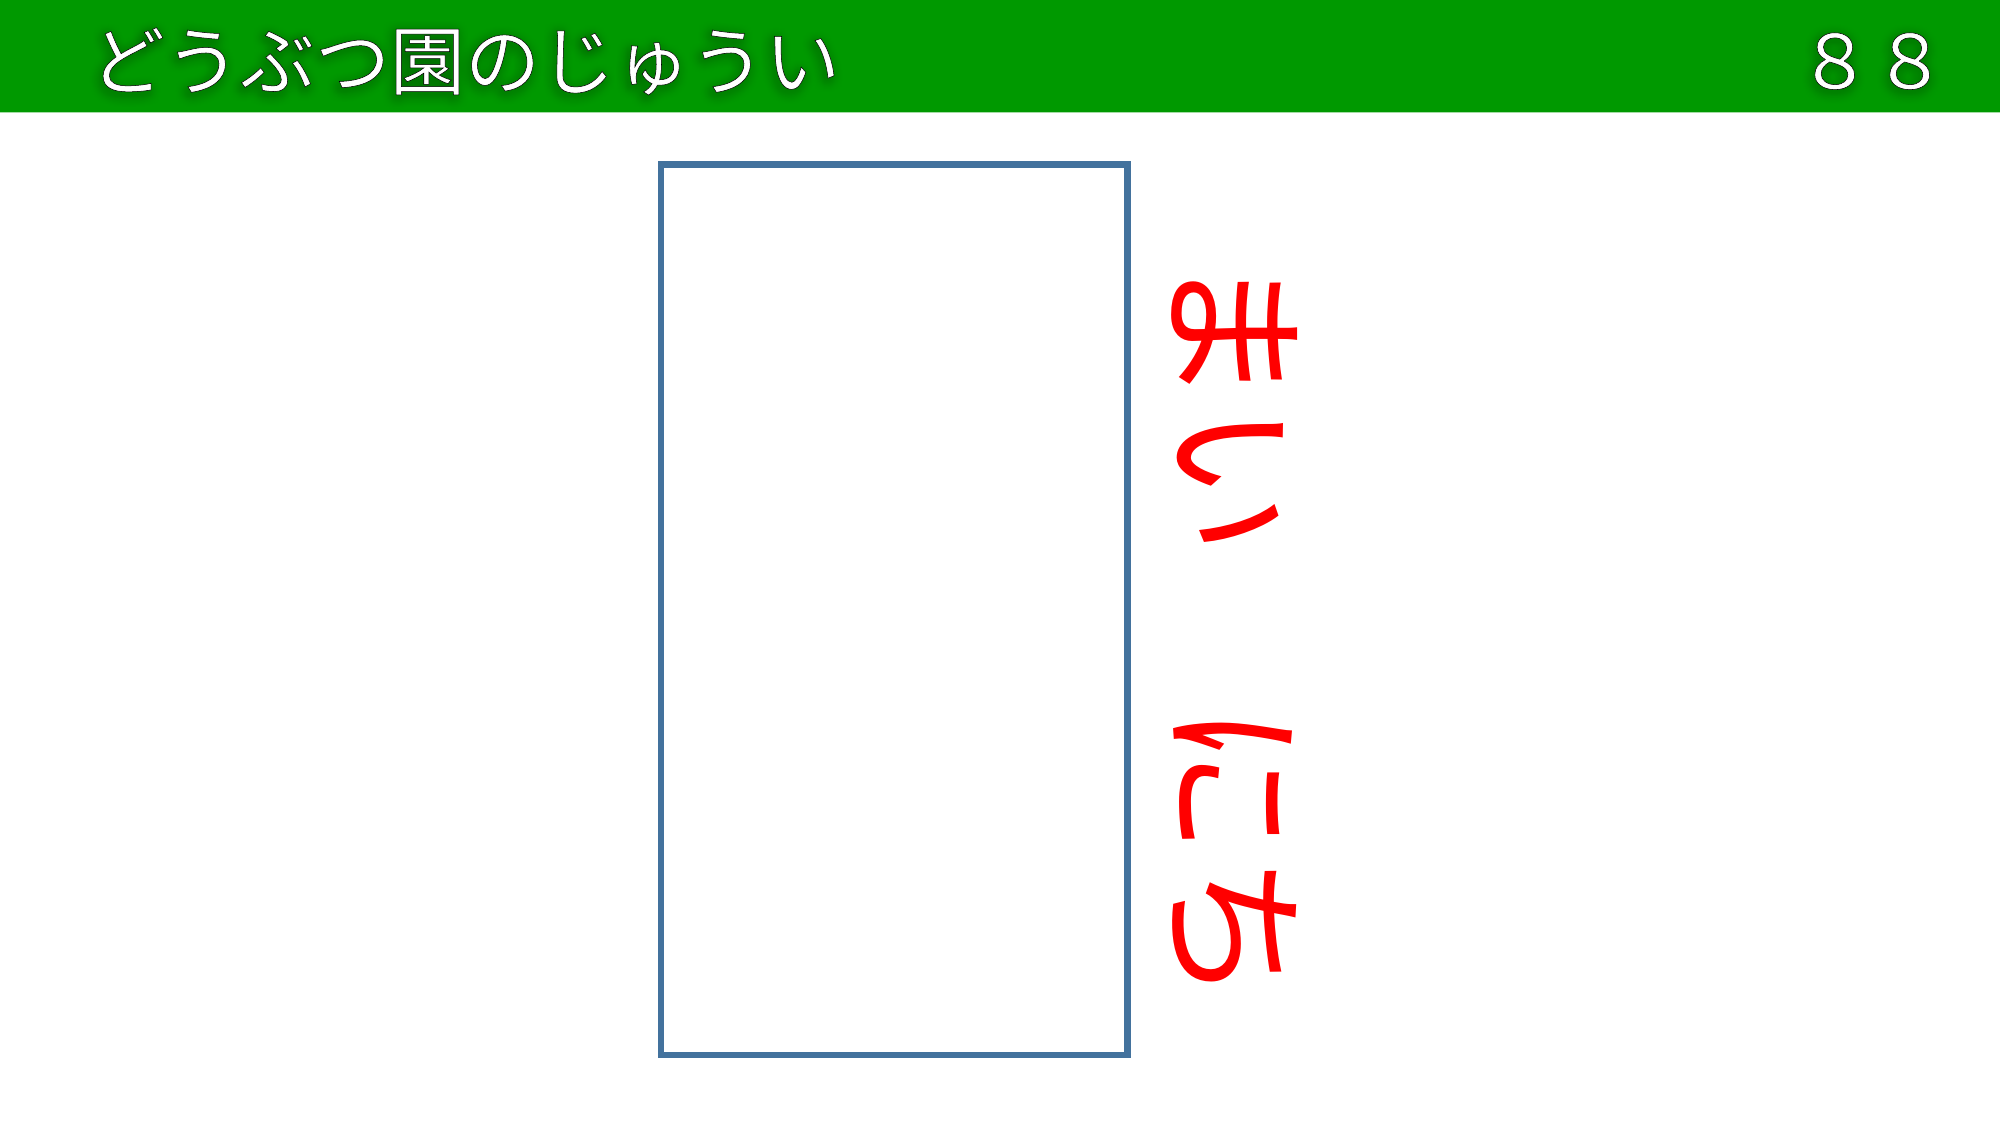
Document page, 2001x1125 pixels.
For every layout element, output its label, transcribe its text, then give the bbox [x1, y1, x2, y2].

text_box [660, 163, 1129, 1056]
text_box まい にち [1129, 239, 1337, 1012]
text_box ８８ [1782, 6, 1963, 112]
text_box 毎日 [616, 195, 1152, 1125]
text_box [0, 0, 2000, 113]
text_box どうぶつ園のじゅうい [75, 6, 1020, 112]
